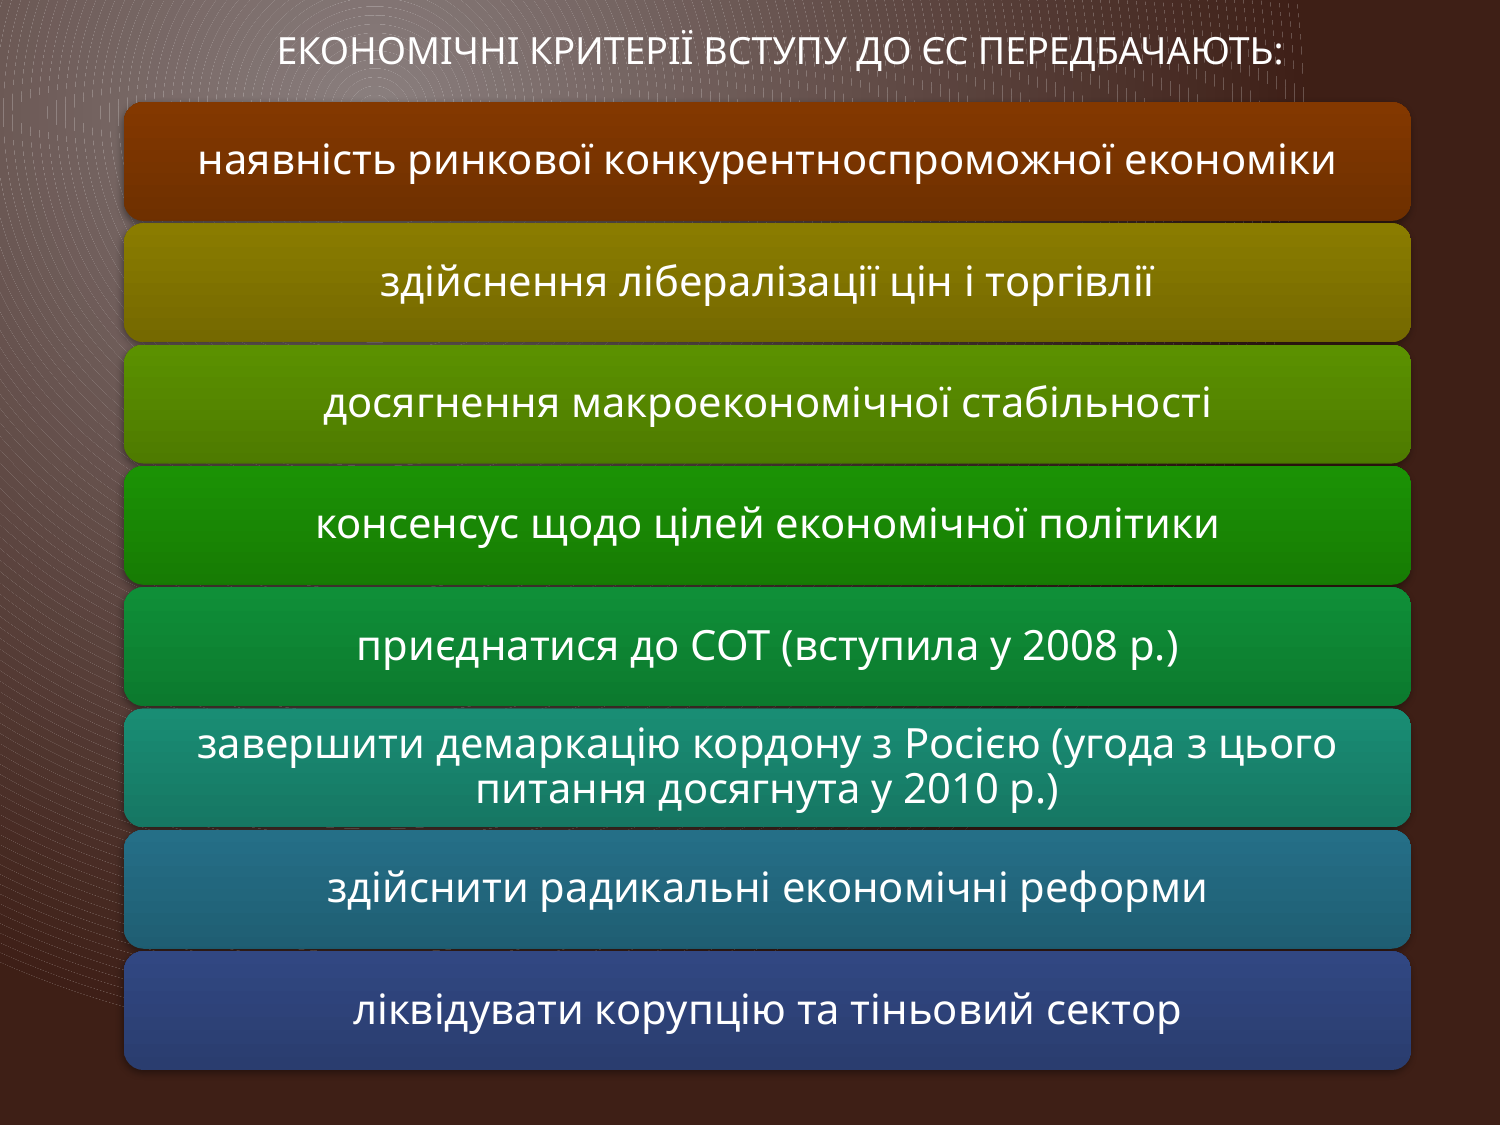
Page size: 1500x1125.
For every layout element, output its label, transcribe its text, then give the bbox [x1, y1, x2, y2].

title Економічні критерії вступу до ЄС передбачають: [29, 19, 1500, 157]
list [123, 101, 1412, 1071]
